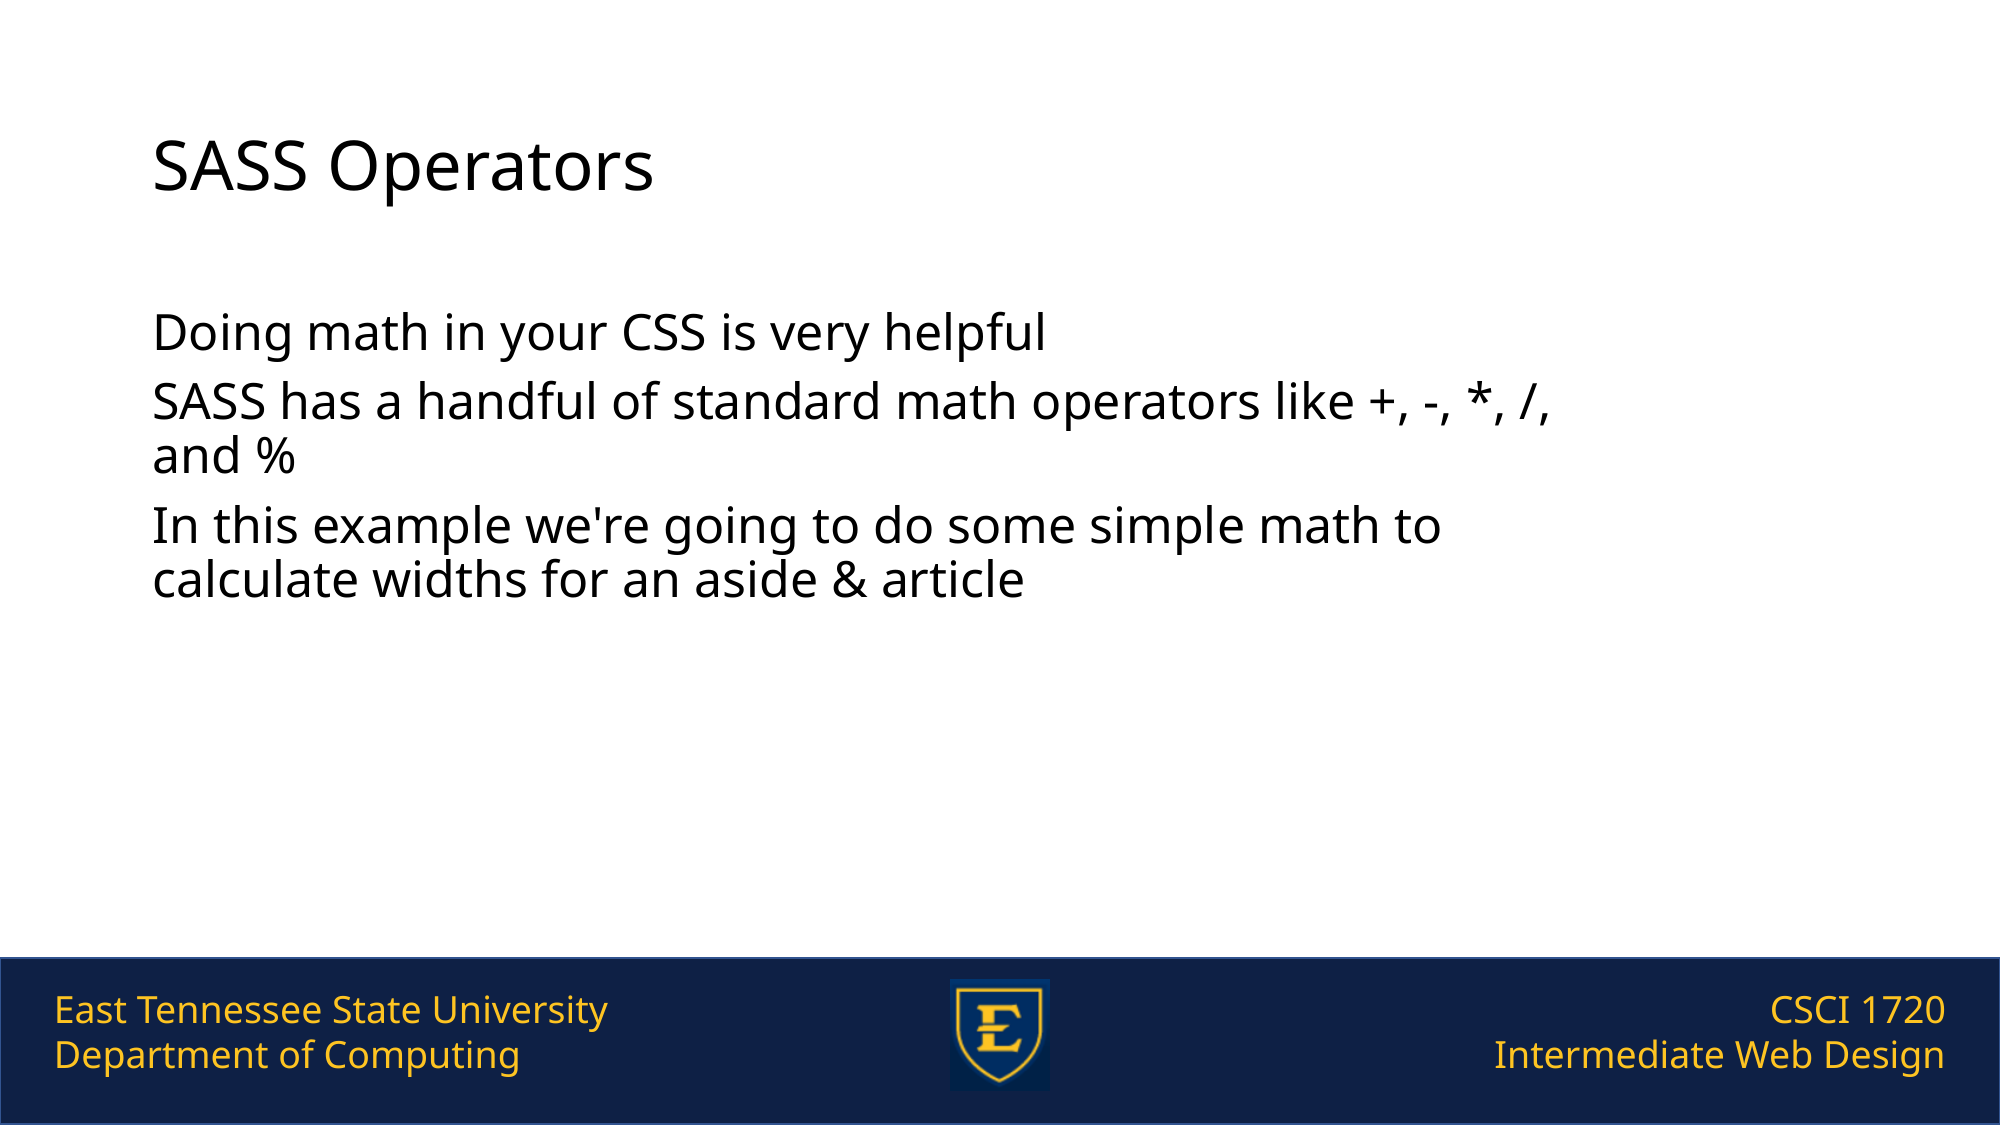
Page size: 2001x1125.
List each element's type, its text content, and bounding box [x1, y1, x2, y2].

list Doing math in your CSS is very helpful SASS has a handful of standard math operators like +, -, *, /, and % In this example we're going to do some simple math to calculate widths for an aside & article [137, 299, 1647, 957]
title SASS Operators [137, 59, 1863, 278]
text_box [0, 958, 2000, 1124]
